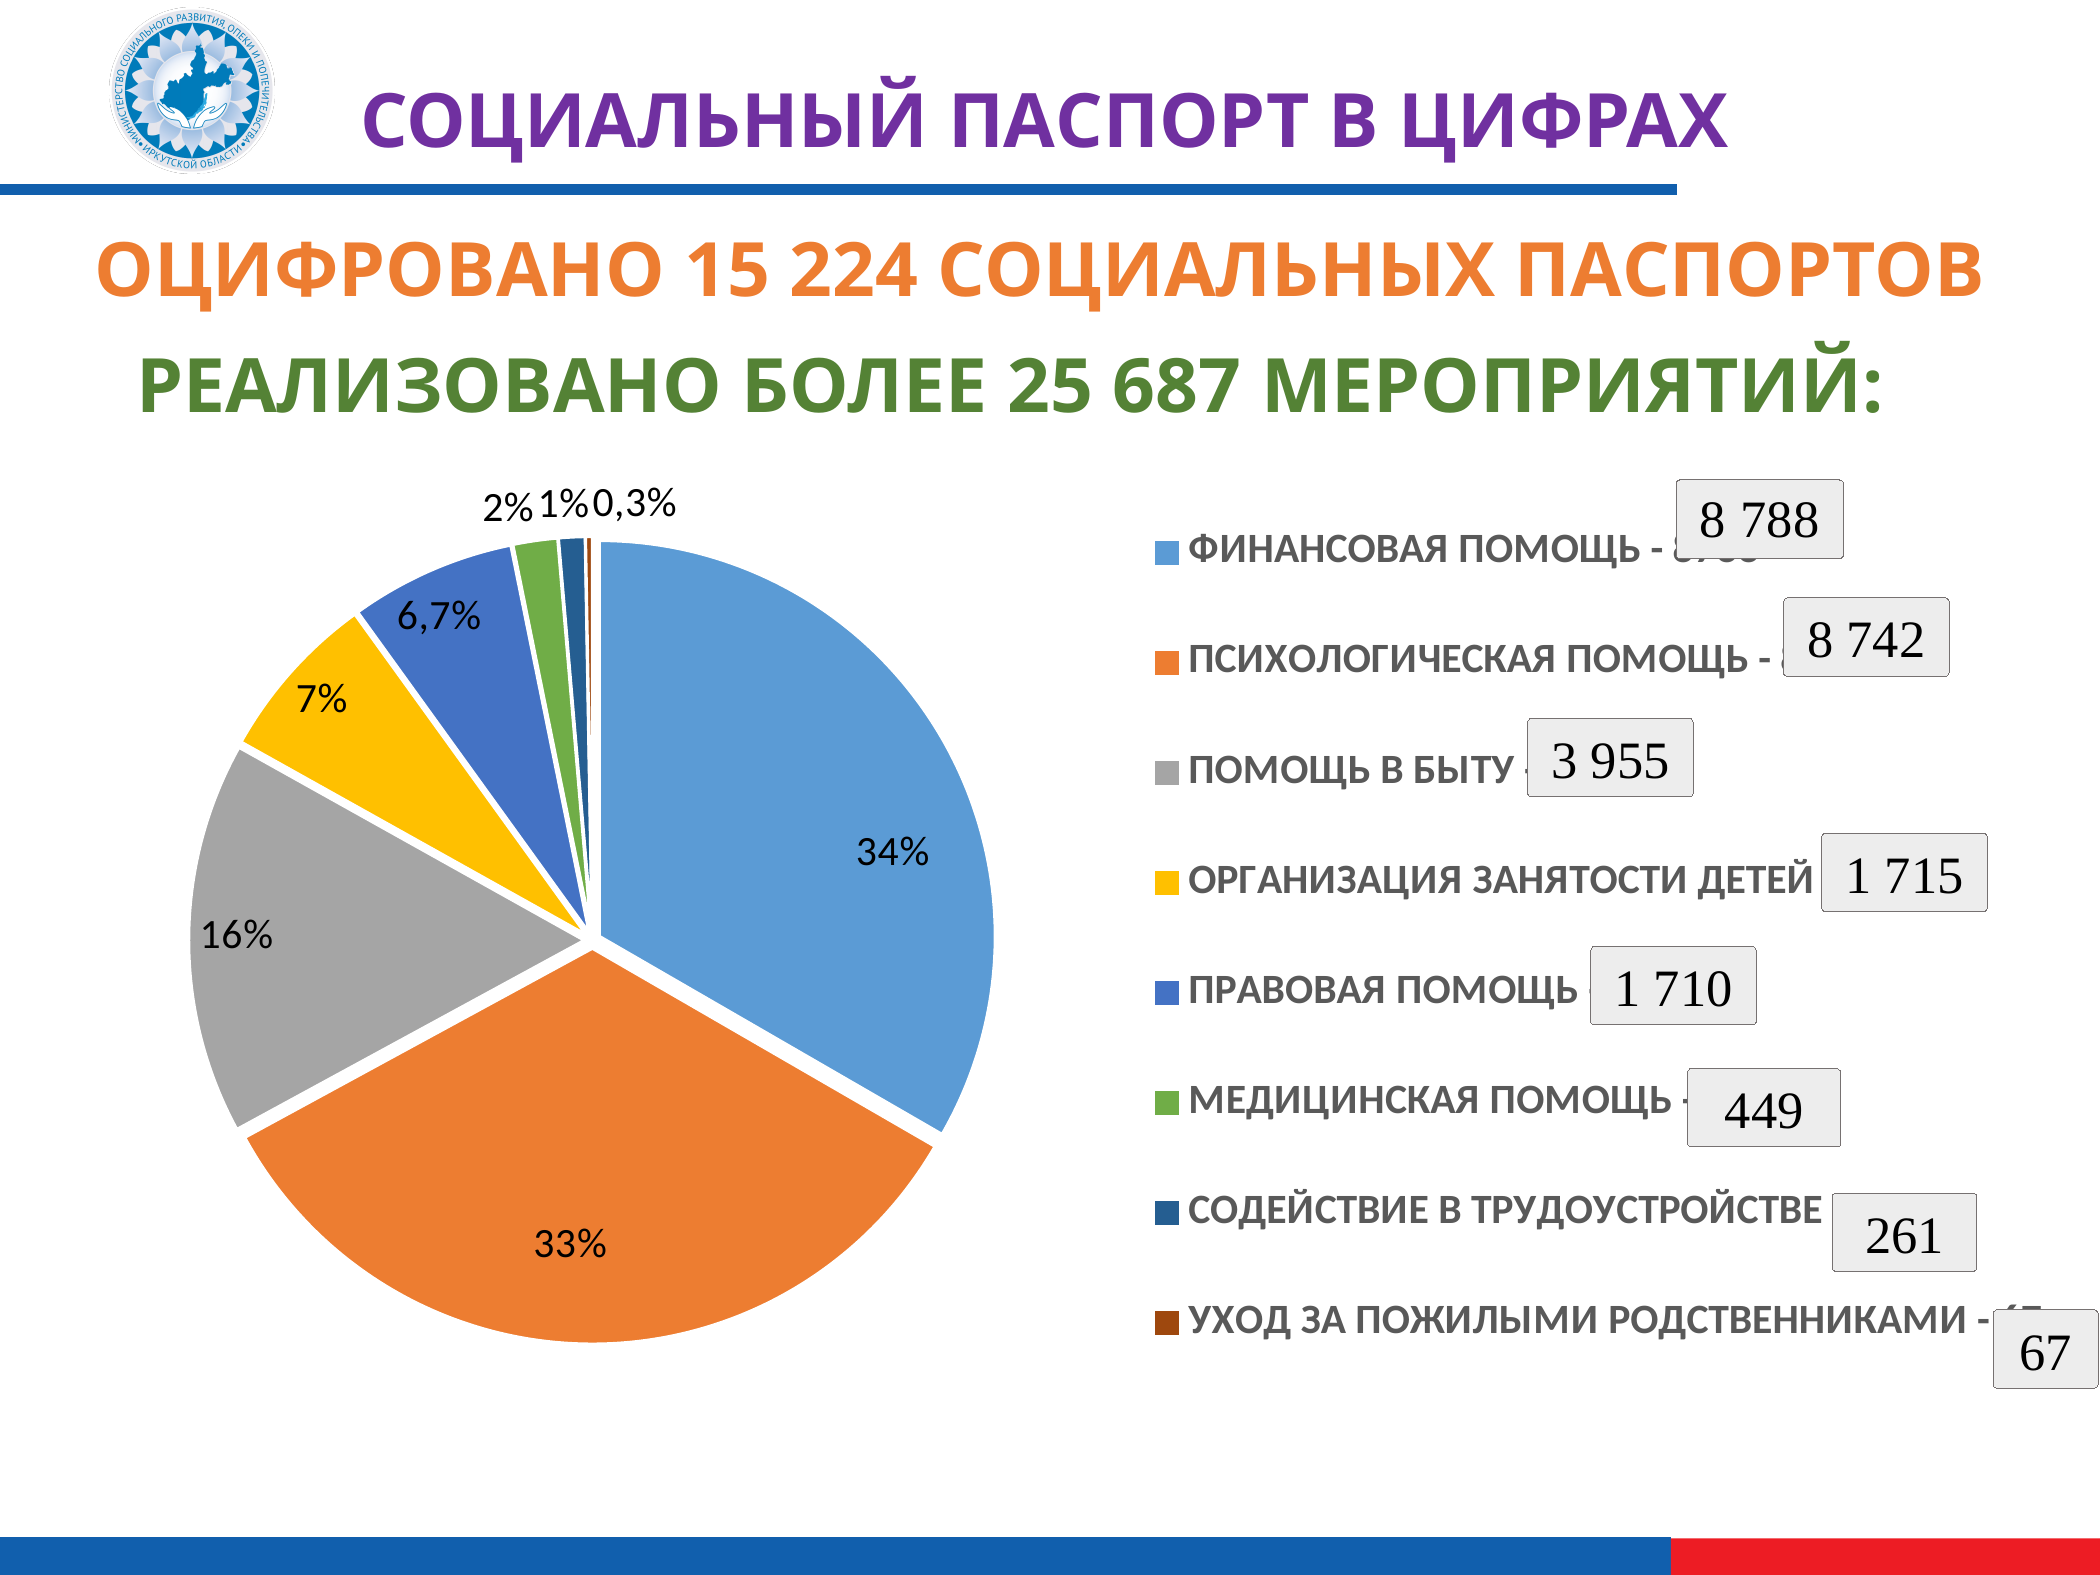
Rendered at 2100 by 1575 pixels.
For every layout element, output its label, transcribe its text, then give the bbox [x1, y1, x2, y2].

text_box [0, 1536, 1672, 1575]
text_box РЕАЛИЗОВАНО БОЛЕЕ 25 687 МЕРОПРИЯТИЙ: [121, 312, 2040, 435]
chart [17, 459, 2087, 1434]
text_box 67 [2087, 1309, 2099, 1389]
text_box СОЦИАЛЬНЫЙ ПАСПОРТ В ЦИФРАХ [345, 58, 1757, 170]
picture [109, 7, 275, 174]
text_box ОЦИФРОВАНО 15 224 СОЦИАЛЬНЫХ ПАСПОРТОВ [59, 214, 2022, 320]
picture [0, 184, 1677, 195]
text_box [1670, 1537, 2100, 1575]
